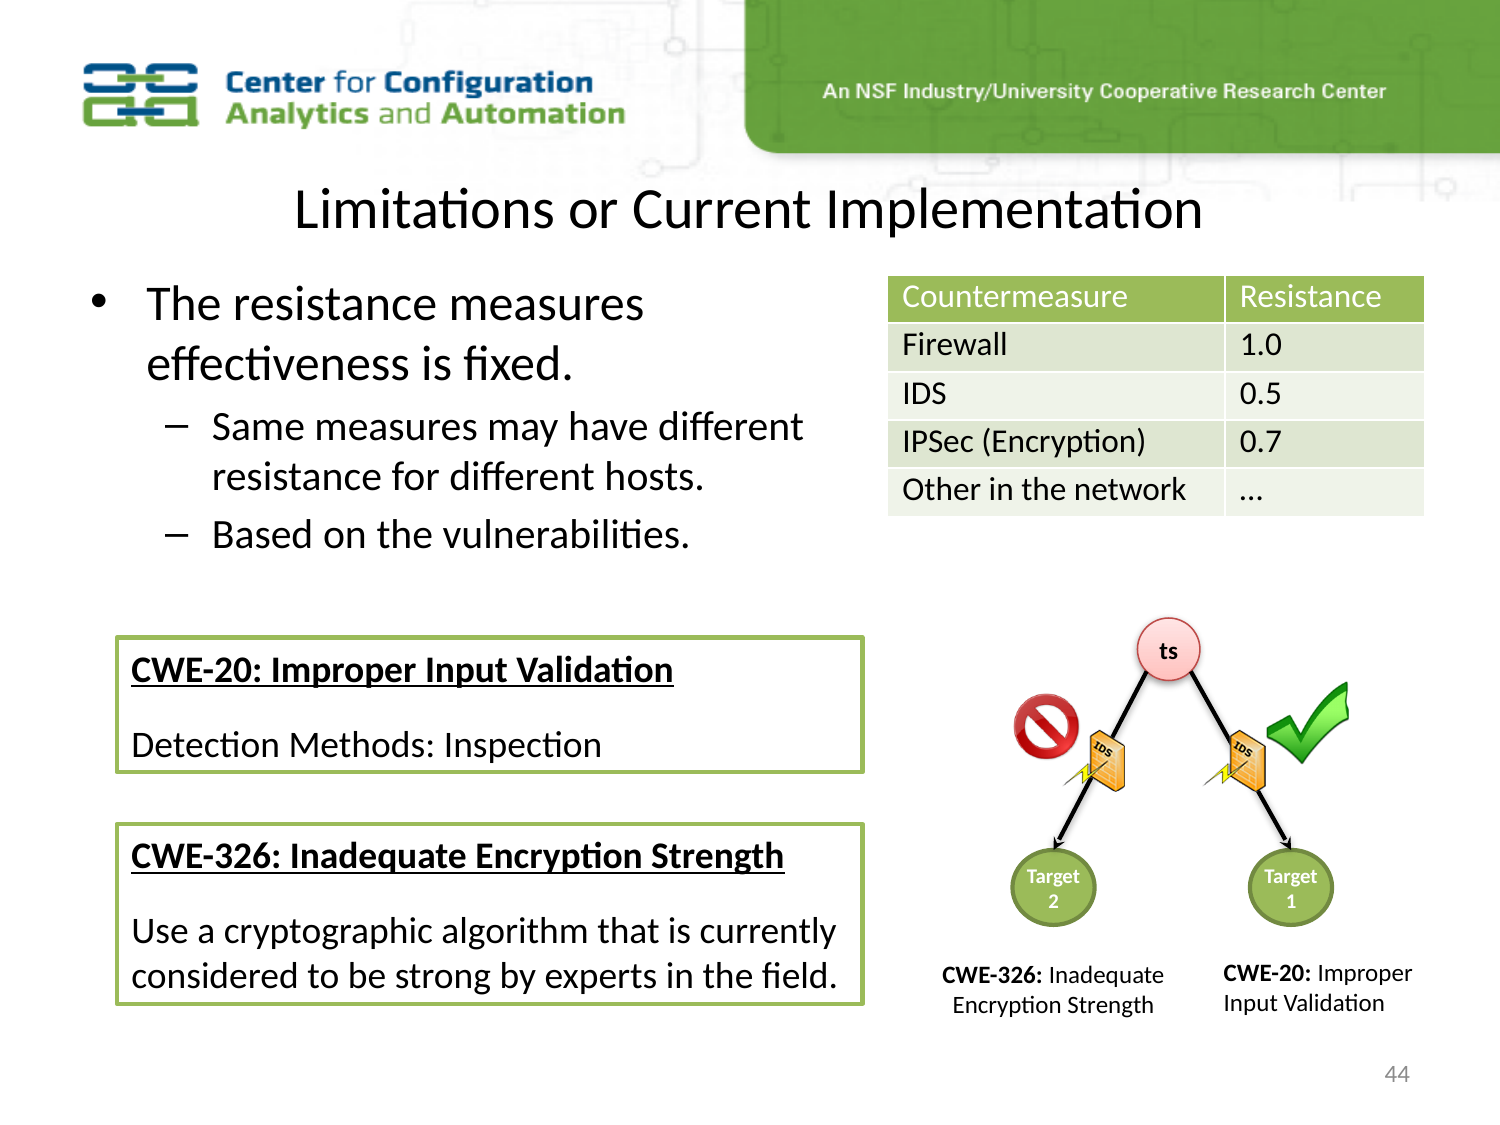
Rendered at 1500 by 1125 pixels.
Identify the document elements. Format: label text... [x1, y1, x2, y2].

text_box Target 2 [1010, 848, 1097, 928]
text_box Target 1 [1247, 848, 1335, 928]
picture [1202, 680, 1350, 793]
text_box CWE-326: Inadequate Encryption Strength Use a cryptographic algorithm that is currently considered to be strong by experts in the field. [115, 822, 865, 1006]
picture [4, 0, 1500, 203]
list The resistance measures effectiveness is fixed. Same measures may have different resistance for different hosts. Based on the vulnerabilities. [75, 262, 913, 635]
table_header Resistance [1226, 276, 1424, 322]
table_cell IPSec (Encryption) [888, 421, 1224, 467]
table_cell Firewall [888, 324, 1224, 371]
text_box CWE-326: Inadequate Encryption Strength [926, 951, 1181, 1026]
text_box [1053, 671, 1147, 851]
text_box CWE-20: Improper Input Validation [1208, 949, 1463, 1024]
title Limitations or Current Implementation [75, 162, 1425, 233]
text_box ts [1136, 617, 1201, 682]
table_cell … [1226, 469, 1424, 516]
picture [1012, 691, 1126, 793]
table_header Countermeasure [888, 276, 1224, 322]
table_cell Other in the network [888, 469, 1224, 516]
text_box CWE-20: Improper Input Validation Detection Methods: Inspection [115, 635, 865, 774]
table_cell 1.0 [1226, 324, 1424, 371]
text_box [1190, 671, 1292, 851]
table_cell 0.7 [1226, 421, 1424, 467]
slide_number 44 [1074, 1042, 1425, 1103]
table_cell 0.5 [1226, 373, 1424, 419]
table_cell IDS [888, 373, 1224, 419]
